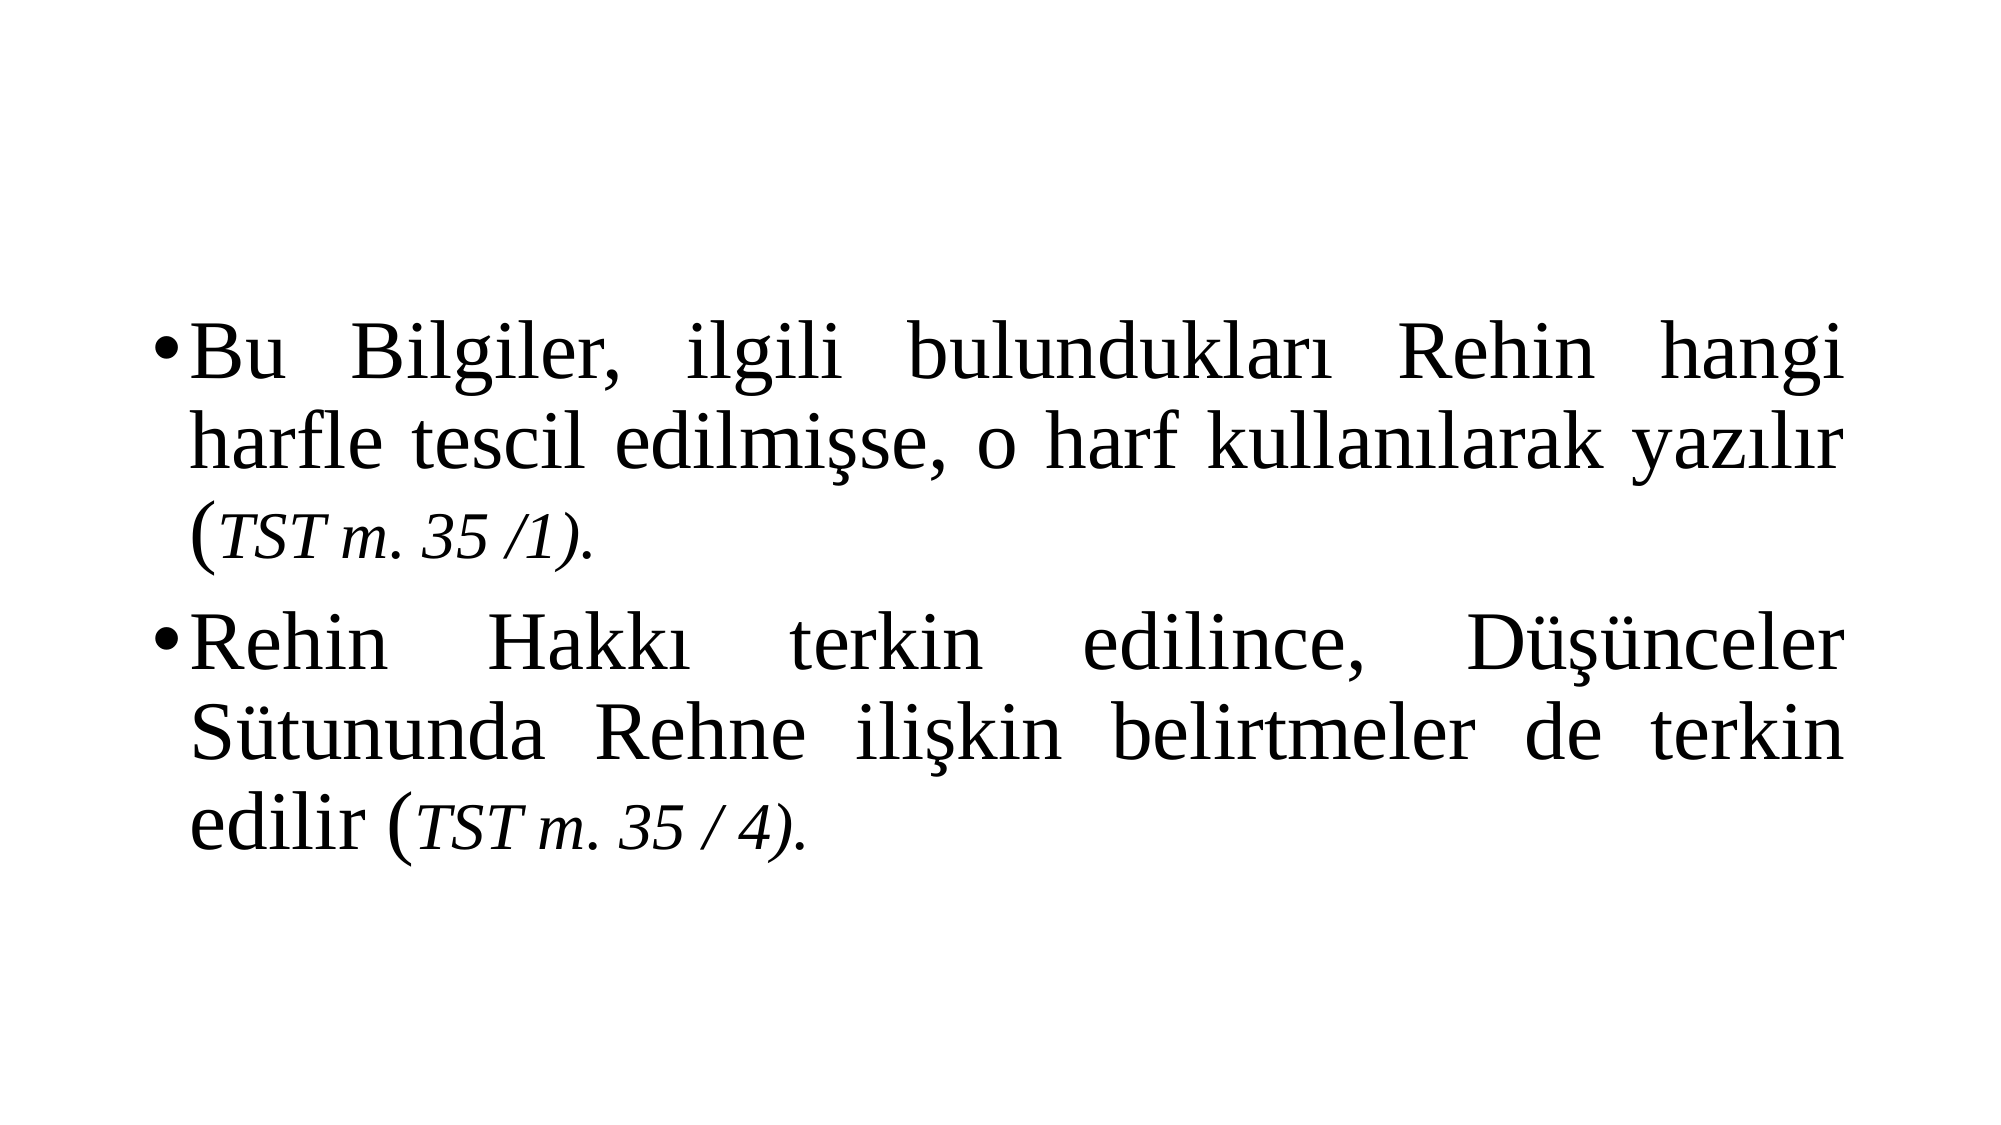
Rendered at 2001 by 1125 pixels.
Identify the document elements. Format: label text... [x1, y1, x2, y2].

list Bu Bilgiler, ilgili bulundukları Rehin hangi harfle tescil edilmişse, o harf kullanılarak yazılır (TST m. 35 /1). Rehin Hakkı terkin edilince, Düşünceler Sütununda Rehne ilişkin belirtmeler de terkin edilir (TST m. 35 / 4). [137, 299, 1863, 1014]
